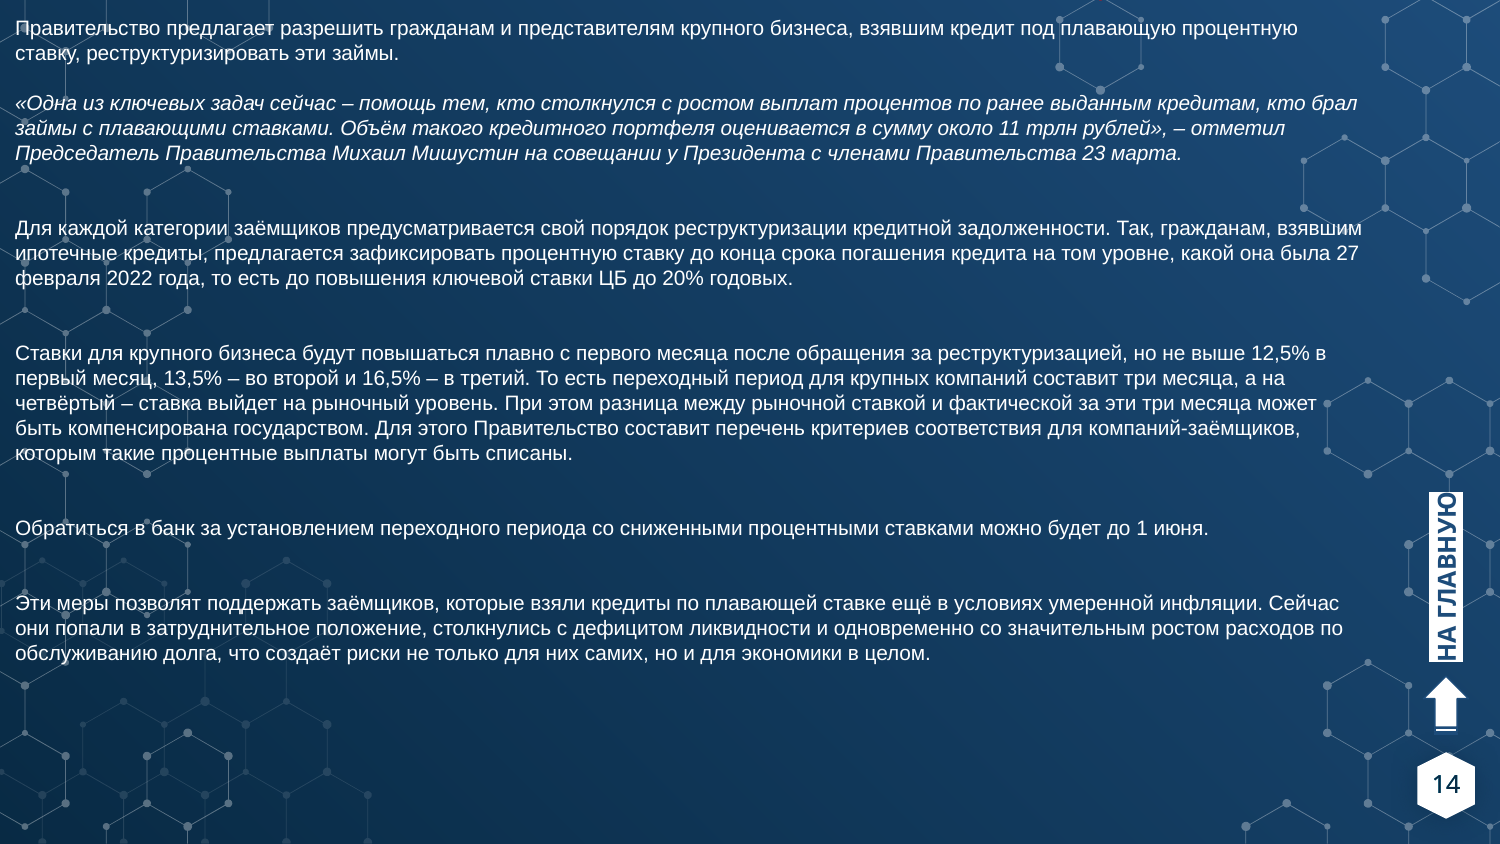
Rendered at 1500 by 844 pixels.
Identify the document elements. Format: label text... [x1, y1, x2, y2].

slide_number 14 [1417, 752, 1475, 819]
text_box Правительство предлагает разрешить гражданам и представителям крупного бизнеса, взявшим кредит под плавающую процентную ставку, реструктуризировать эти займы. «Одна из ключевых задач сейчас – помощь тем, кто столкнулся с ростом выплат процентов по ранее выданным кредитам, кто брал займы с плавающими ставками. Объём такого кредитного портфеля оценивается в сумму около 11 трлн рублей», – отметил Председатель Правительства Михаил Мишустин на совещании у Президента с членами Правительства 23 марта. Для каждой категории заёмщиков предусматривается свой порядок реструктуризации кредитной задолженности. Так, гражданам, взявшим ипотечные кредиты, предлагается зафиксировать процентную ставку до конца срока погашения кредита на том уровне, какой она была 27 февраля 2022 года, то есть до повышения ключевой ставки ЦБ до 20% годовых. Ставки для крупного бизнеса будут повышаться плавно с первого месяца после обращения за реструктуризацией, но не выше 12,5% в первый месяц, 13,5% – во второй и 16,5% – в третий. То есть переходный период для крупных компаний составит три месяца, а на четвёртый – ставка выйдет на рыночный уровень. При этом разница между рыночной ставкой и фактической за эти три месяца может быть компенсирована государством. Для этого Правительство составит перечень критериев соответствия для компаний-заёмщиков, которым такие процентные выплаты могут быть списаны. Обратиться в банк за установлением переходного периода со сниженными процентными ставками можно будет до 1 июня. Эти меры позволят поддержать заёмщиков, которые взяли кредиты по плавающей ставке ещё в условиях умеренной инфляции. Сейчас они попали в затруднительное положение, столкнулись с дефицитом ликвидности и одновременно со значительным ростом расходов по обслуживанию долга, что создаёт риски не только для них самих, но и для экономики в целом. [0, 0, 1377, 680]
text_box [1423, 678, 1469, 735]
text_box НА ГЛАВНУЮ [1415, 451, 1476, 678]
